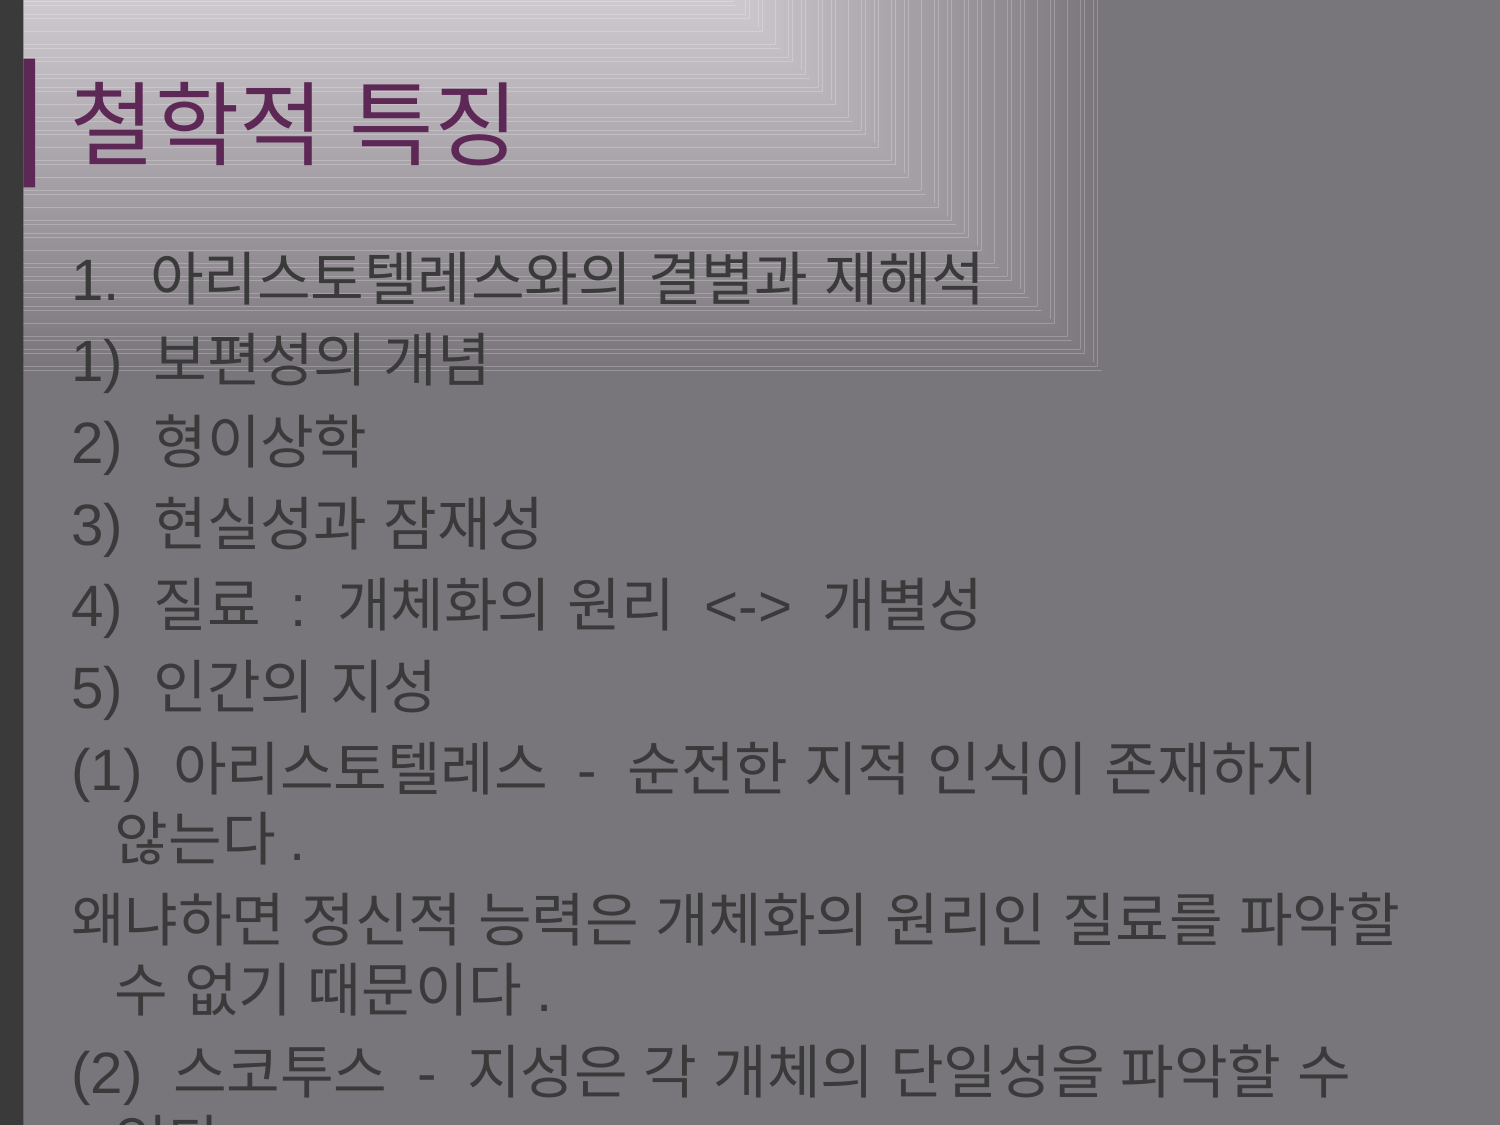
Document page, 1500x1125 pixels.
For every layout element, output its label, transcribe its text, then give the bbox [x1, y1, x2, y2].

list 1. 아리스토텔레스와의 결별과 재해석 1) 보편성의 개념 2) 형이상학 3) 현실성과 잠재성 4) 질료 : 개체화의 원리 <-> 개별성 5) 인간의 지성 (1) 아리스토텔레스 - 순전한 지적 인식이 존재하지 않는다. 왜냐하면 정신적 능력은 개체화의 원리인 질료를 파악할 수 없기 때문이다. (2) 스코투스 - 지성은 각 개체의 단일성을 파악할 수 있다. [56, 234, 1435, 1005]
title 철학적 특징 [55, 45, 1125, 200]
